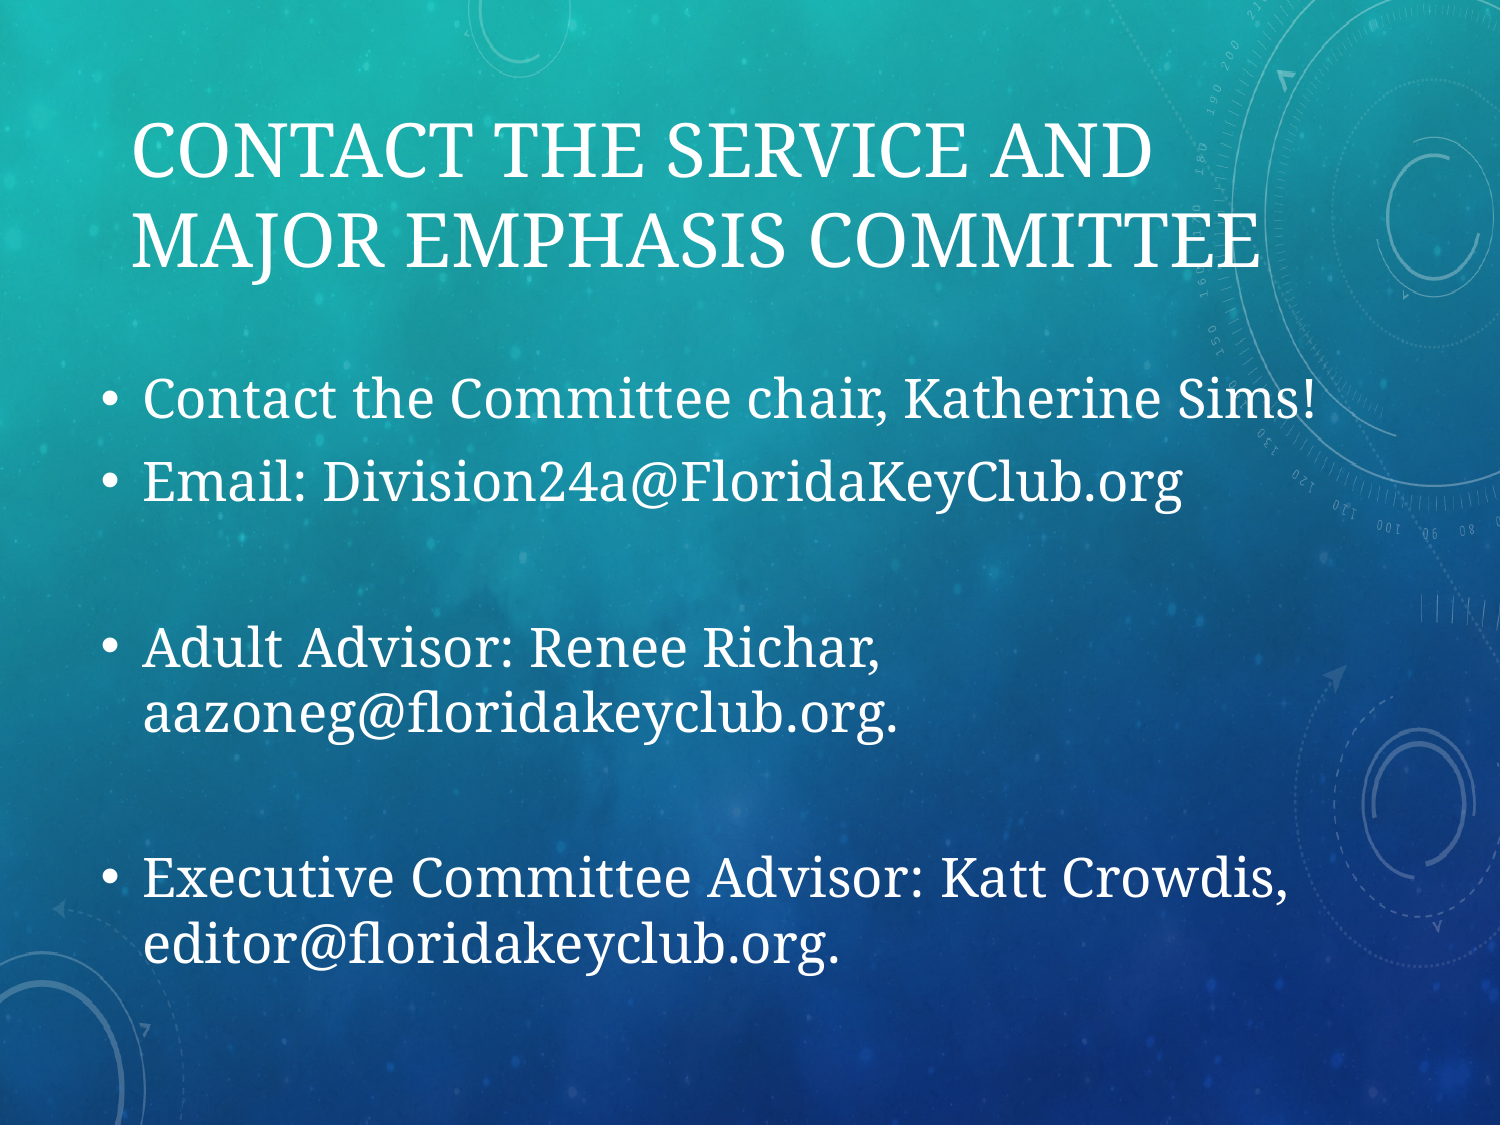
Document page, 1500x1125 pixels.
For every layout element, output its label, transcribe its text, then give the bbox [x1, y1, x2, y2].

picture [0, 0, 1500, 1125]
title Contact the service and major emphasis committee [115, 72, 1362, 312]
list Contact the Committee chair, Katherine Sims! Email: Division24a@FloridaKeyClub.org Adult Advisor: Renee Richar, aazoneg@floridakeyclub.org. Executive Committee Advisor: ​Katt Crowdis, editor@floridakeyclub.org. [85, 356, 1362, 989]
